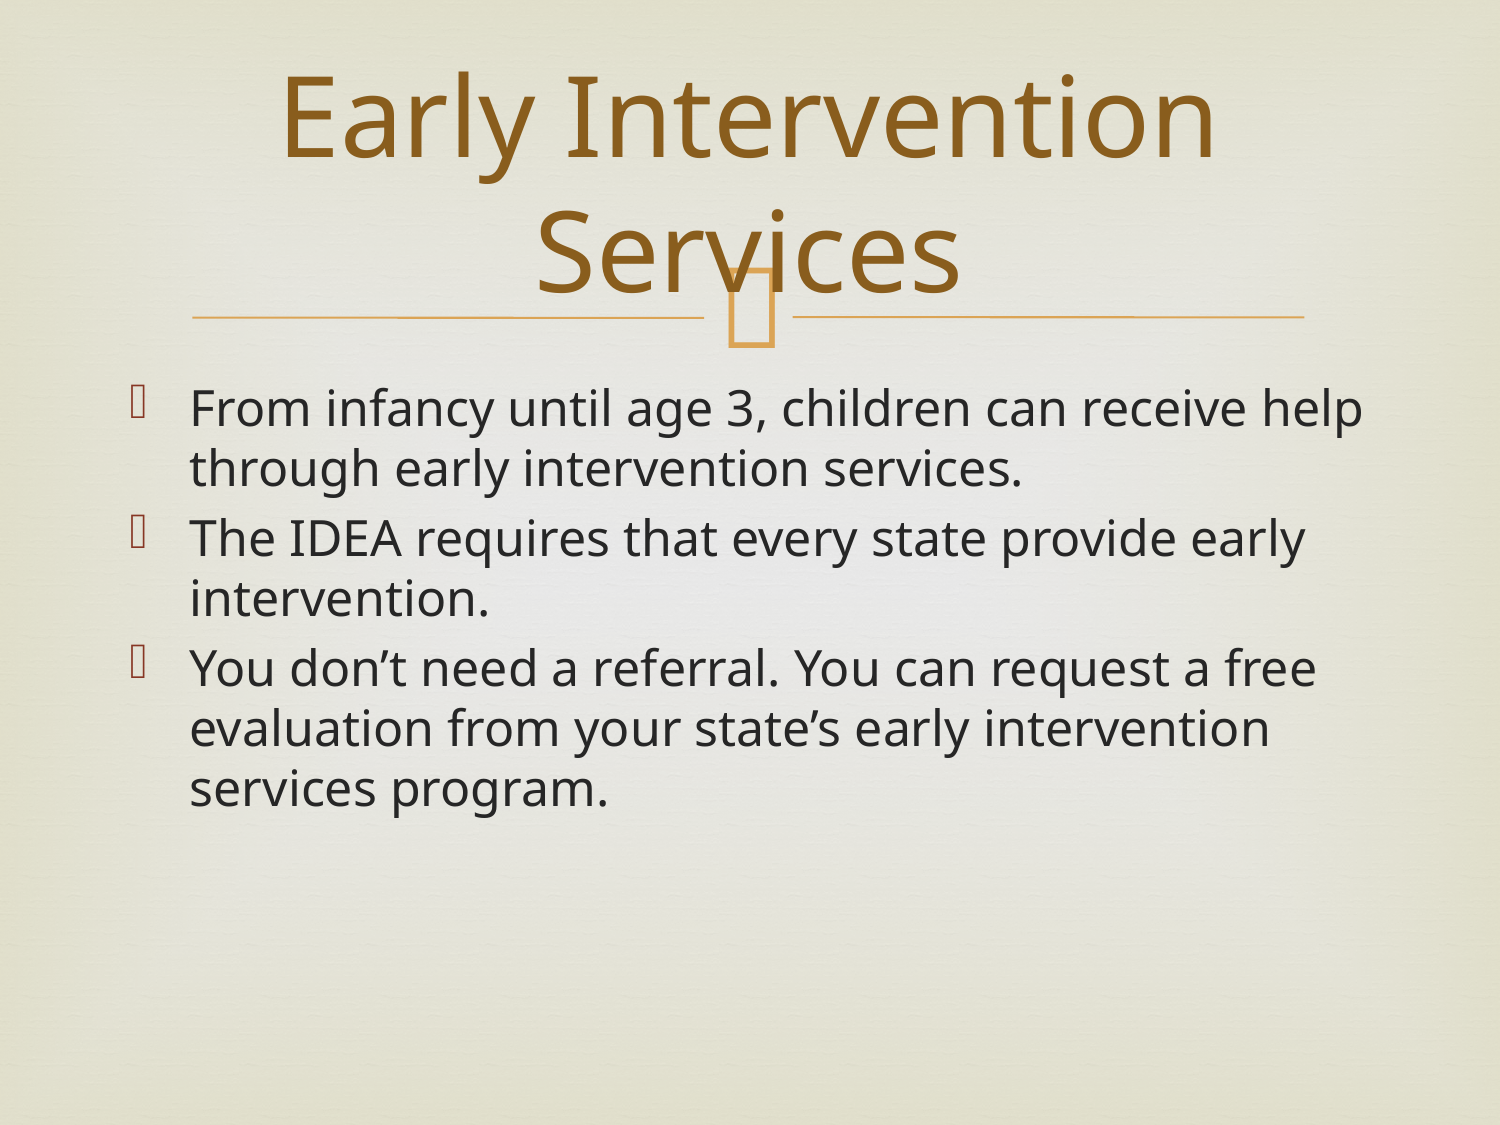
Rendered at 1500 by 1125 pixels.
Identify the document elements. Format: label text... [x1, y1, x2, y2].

title Early Intervention Services [112, 93, 1386, 267]
list From infancy until age 3, children can receive help through early intervention services. The IDEA requires that every state provide early intervention. You don’t need a referral. You can request a free evaluation from your state’s early intervention services program. [114, 368, 1386, 1005]
